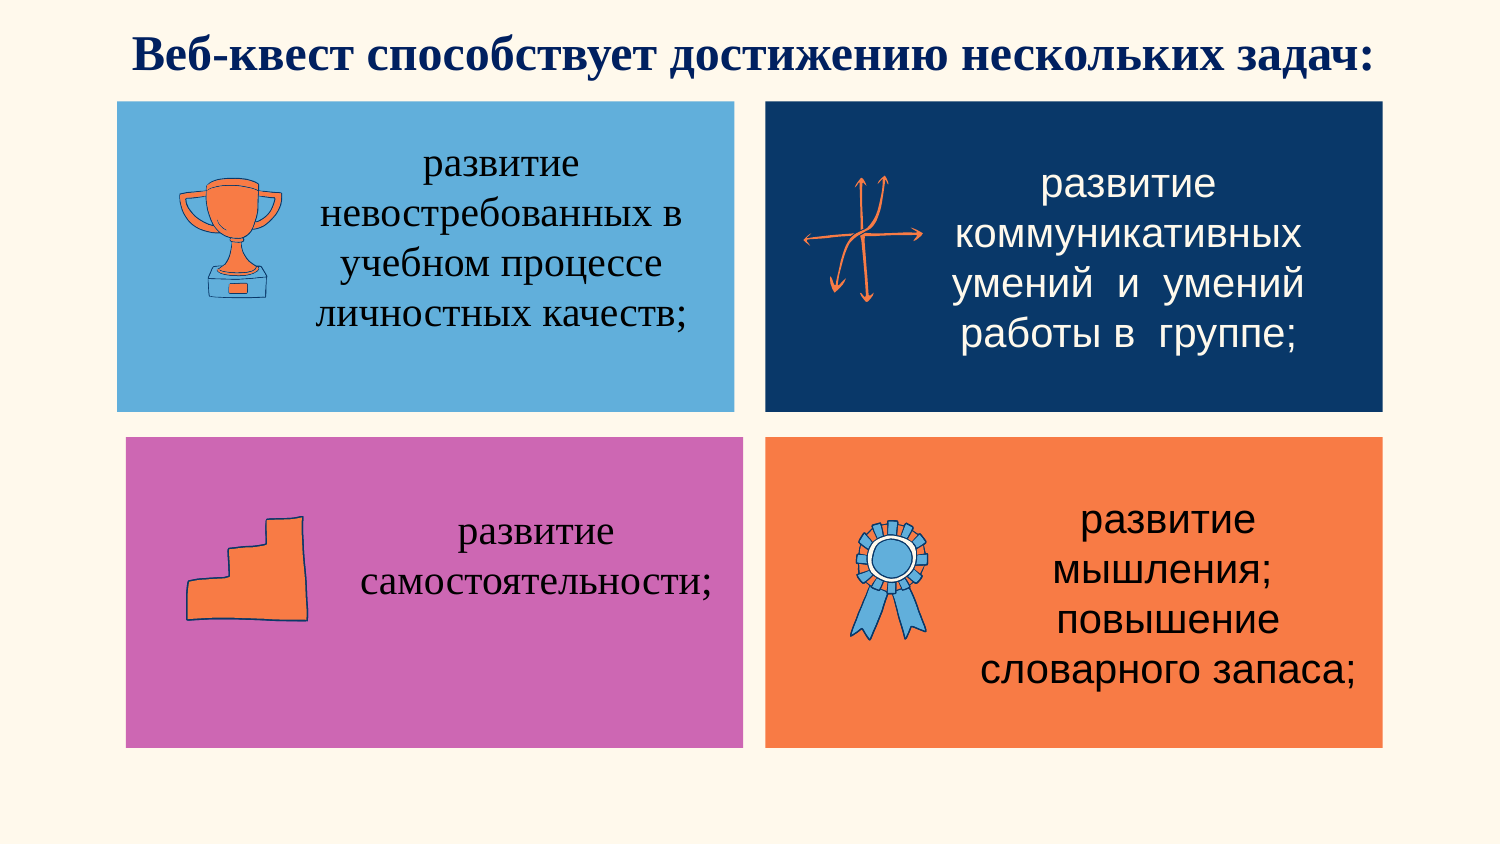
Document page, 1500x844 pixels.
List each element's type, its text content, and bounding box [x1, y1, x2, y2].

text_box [849, 519, 929, 641]
text_box Веб-квест способствует достижению нескольких задач: [117, 3, 1446, 88]
text_box [117, 101, 735, 412]
text_box [125, 437, 744, 748]
text_box [765, 101, 1383, 412]
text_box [801, 174, 925, 304]
text_box развитие мышления; повышение словарного запаса; [963, 483, 1373, 699]
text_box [179, 177, 283, 299]
text_box развитие невостребованных в учебном процессе личностных качеств; [268, 127, 735, 342]
text_box развитие самостоятельности; [318, 495, 755, 610]
text_box [765, 437, 1383, 748]
text_box развитие коммуникативных умений и умений работы в группе; [895, 148, 1373, 363]
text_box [185, 515, 309, 622]
